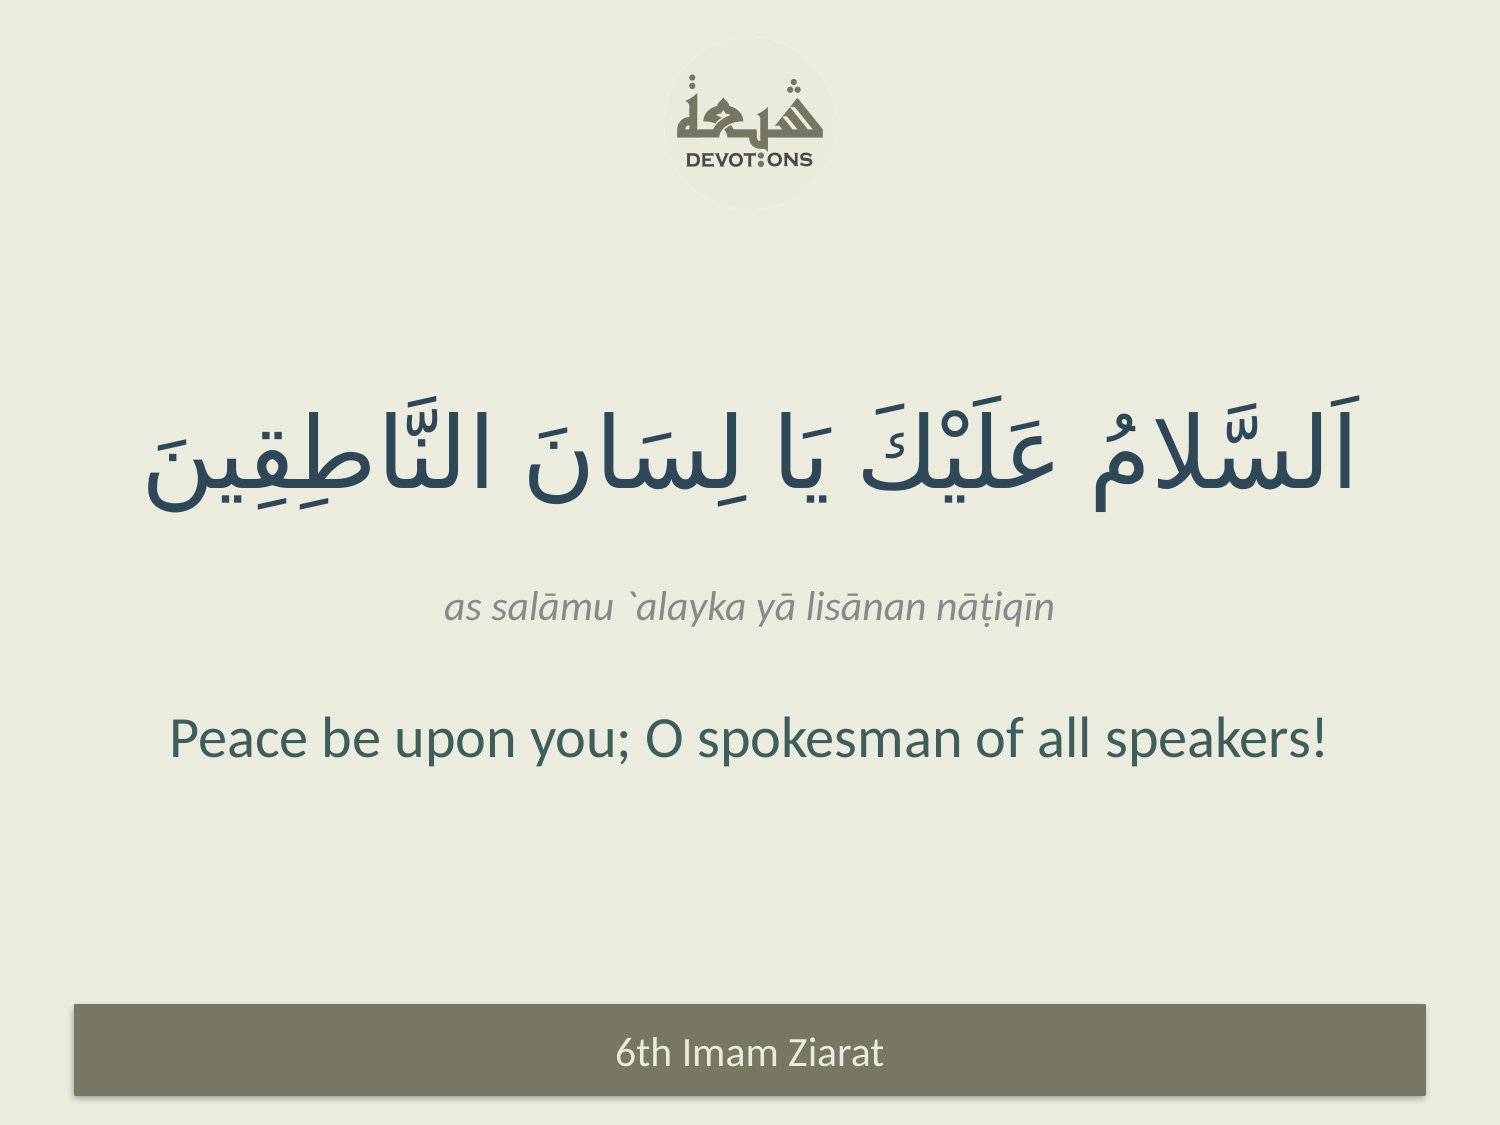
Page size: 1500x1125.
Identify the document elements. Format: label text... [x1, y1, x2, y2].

picture [656, 29, 844, 218]
text_box 6th Imam Ziarat [600, 1017, 900, 1083]
text_box [74, 1004, 1426, 1096]
text_box اَلسَّلامُ عَلَیْكَ یَا لِسَانَ النَّاطِقِینَ as salāmu `alayka yā lisānan nāṭiqīn Peace be upon you; O spokesman of all speakers! [74, 381, 1425, 776]
